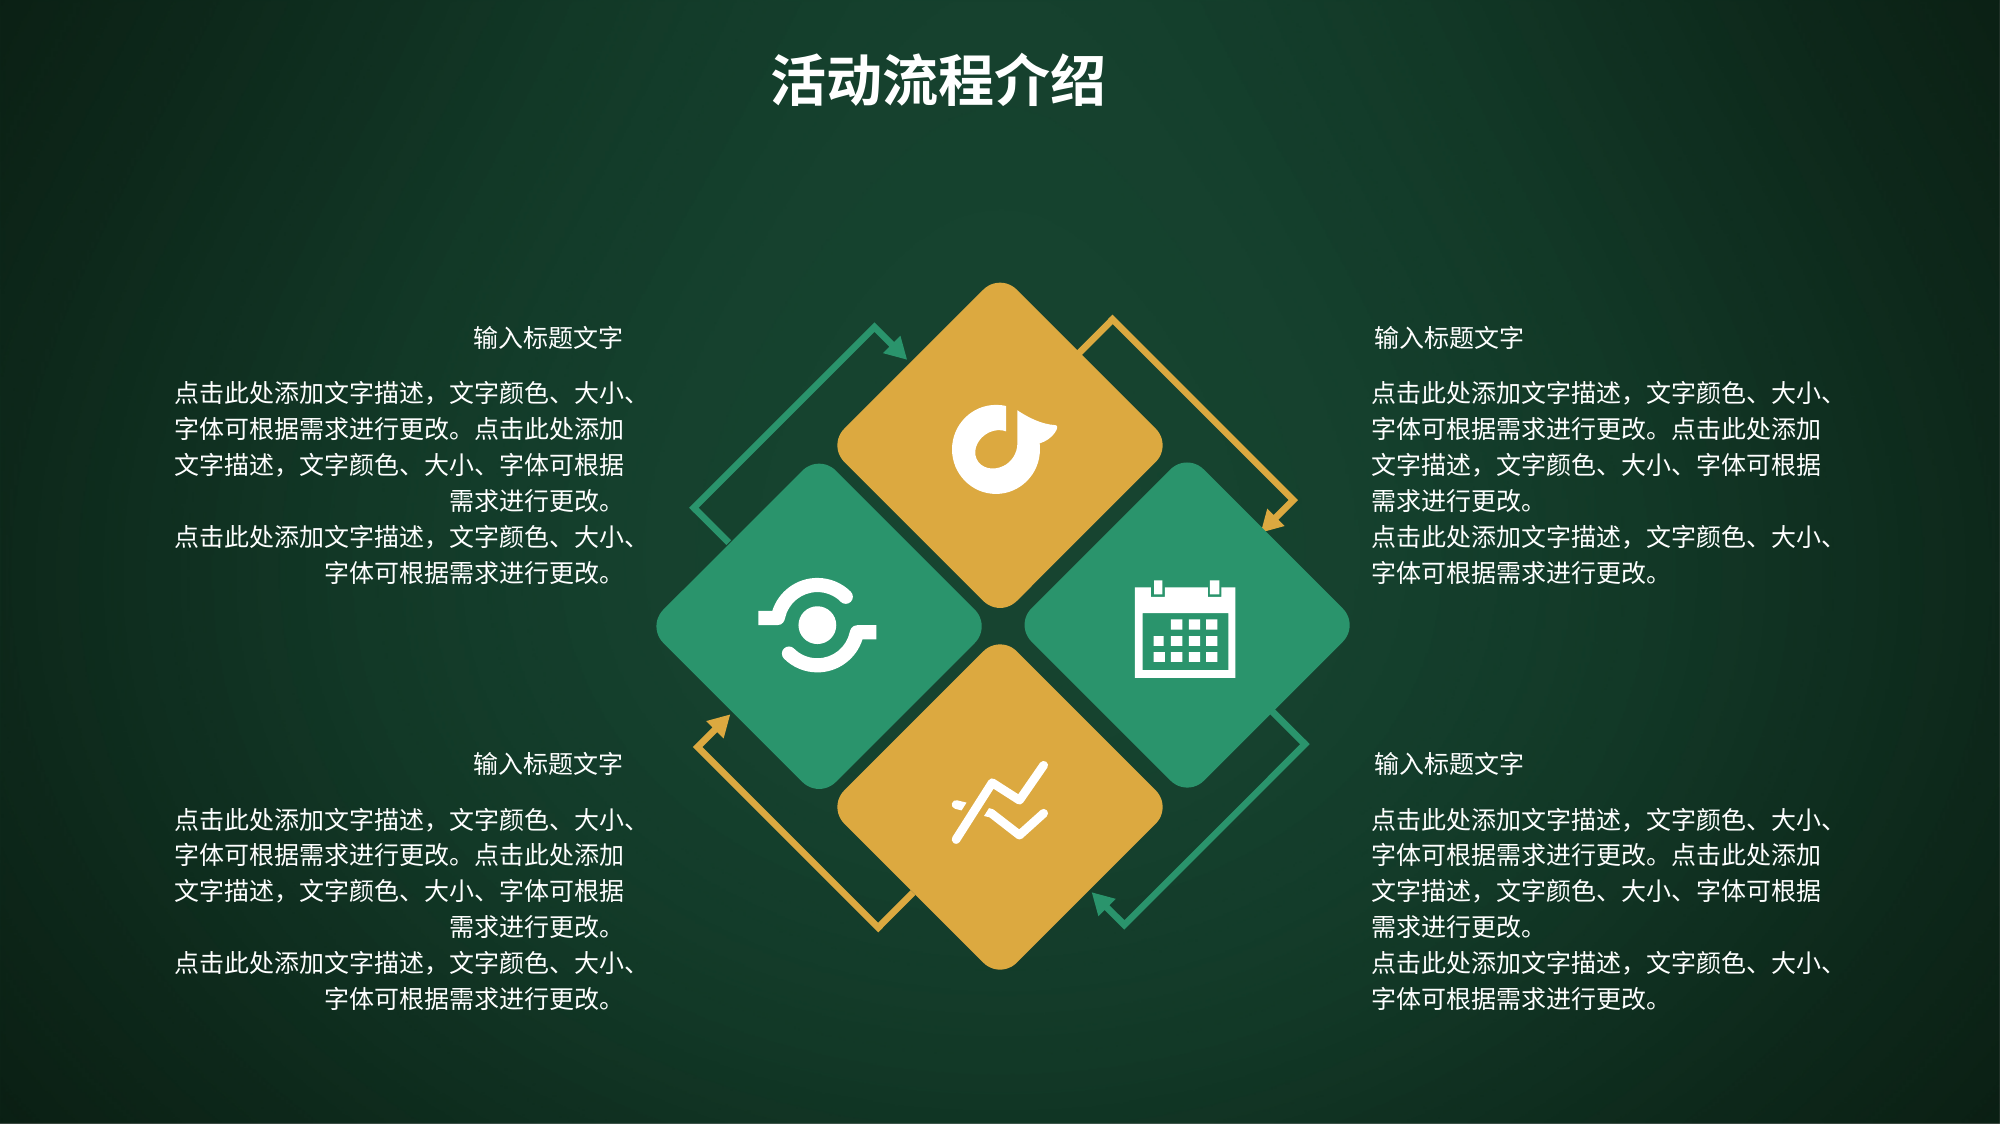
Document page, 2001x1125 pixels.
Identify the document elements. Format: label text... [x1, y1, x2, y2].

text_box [152, 316, 639, 626]
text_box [1168, 747, 1222, 958]
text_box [1359, 742, 1844, 1016]
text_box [1065, 503, 1309, 747]
picture [0, 0, 2001, 1125]
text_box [878, 323, 1122, 568]
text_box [777, 295, 830, 504]
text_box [878, 685, 1122, 929]
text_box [697, 504, 941, 749]
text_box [1163, 293, 1217, 503]
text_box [774, 749, 828, 954]
text_box 活动流程介绍 [38, 37, 1839, 121]
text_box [1359, 316, 1844, 590]
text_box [152, 742, 639, 1016]
